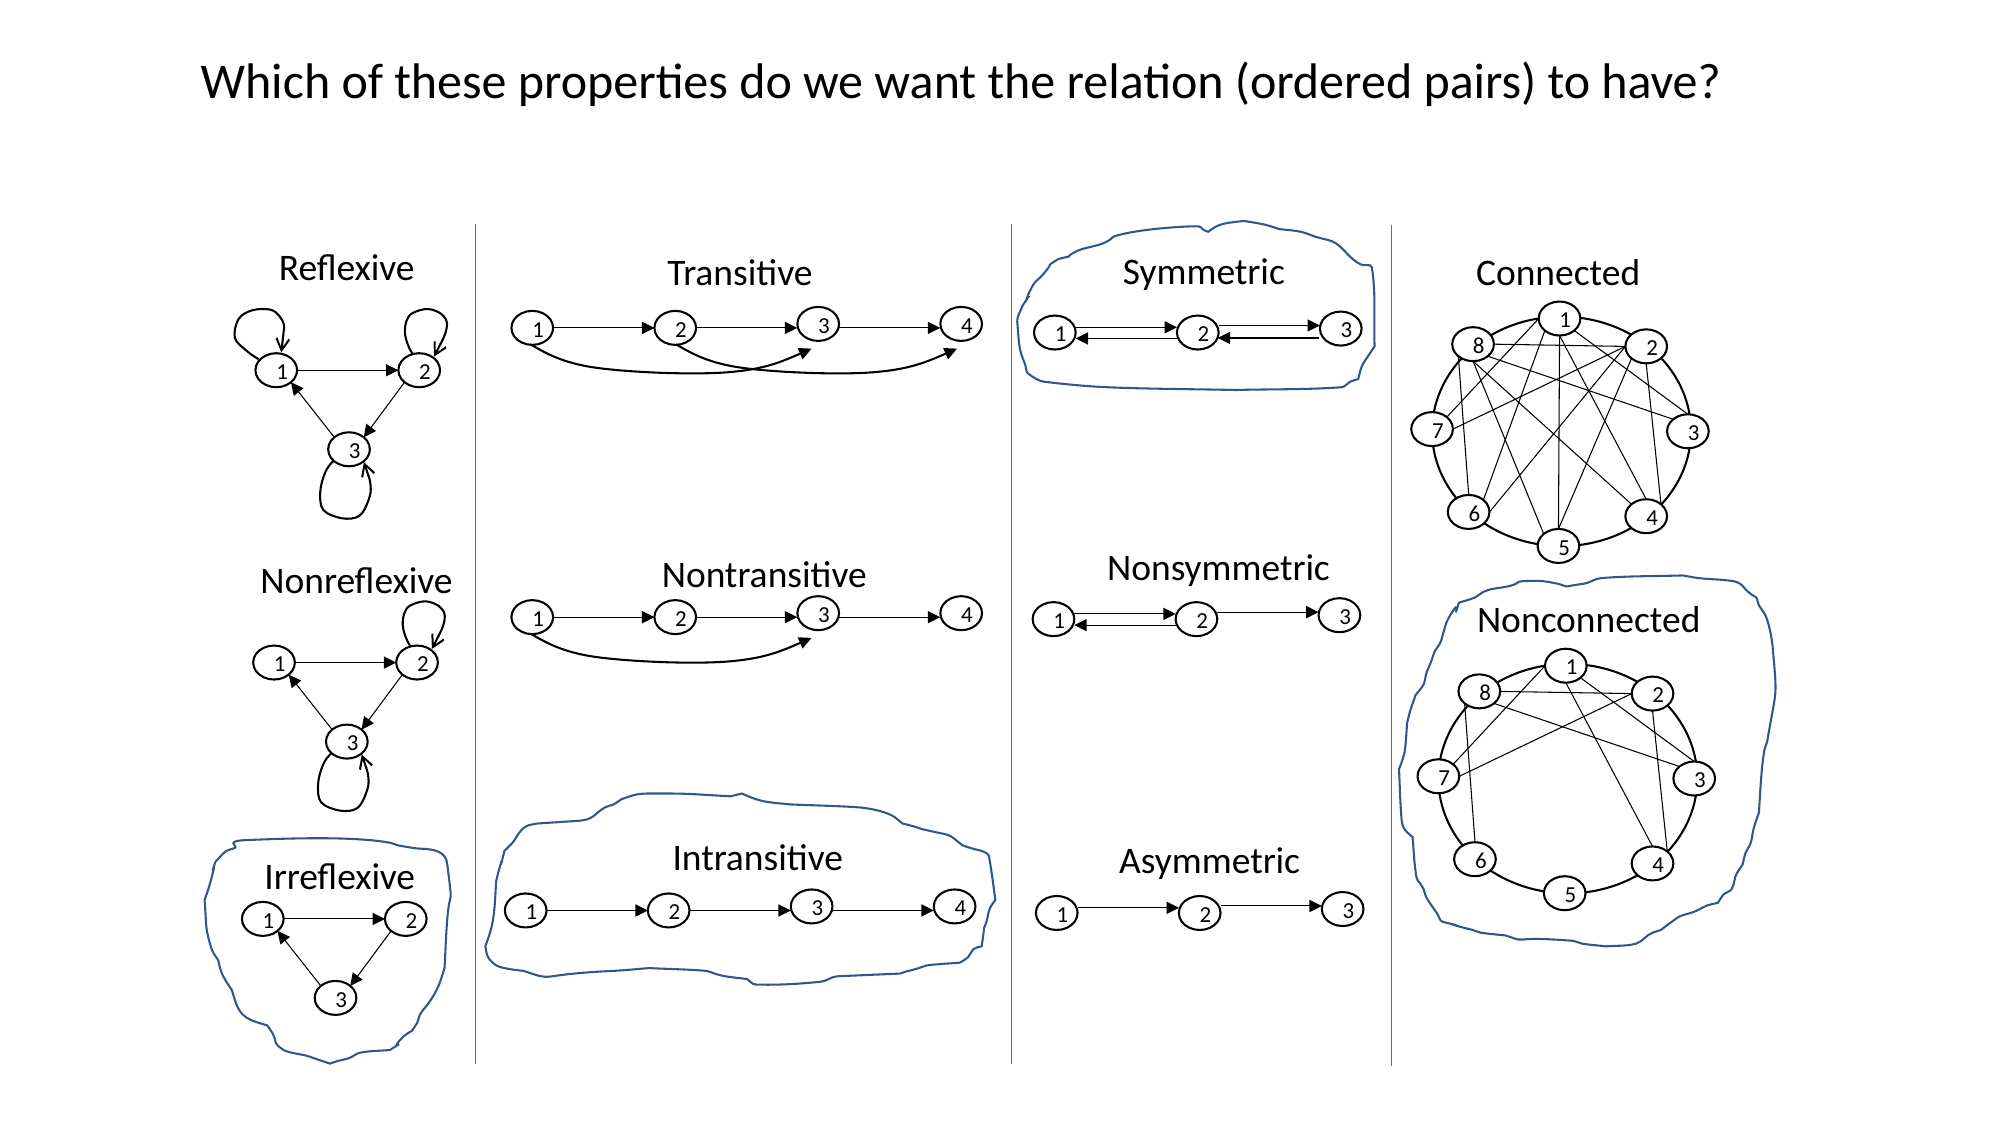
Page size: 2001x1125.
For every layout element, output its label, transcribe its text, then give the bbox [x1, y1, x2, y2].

text_box [203, 841, 234, 1001]
text_box [1716, 578, 1777, 905]
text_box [234, 223, 1716, 1066]
text_box [1222, 219, 1262, 223]
text_box Which of these properties do we want the relation (ordered pairs) to have? [185, 40, 1737, 116]
